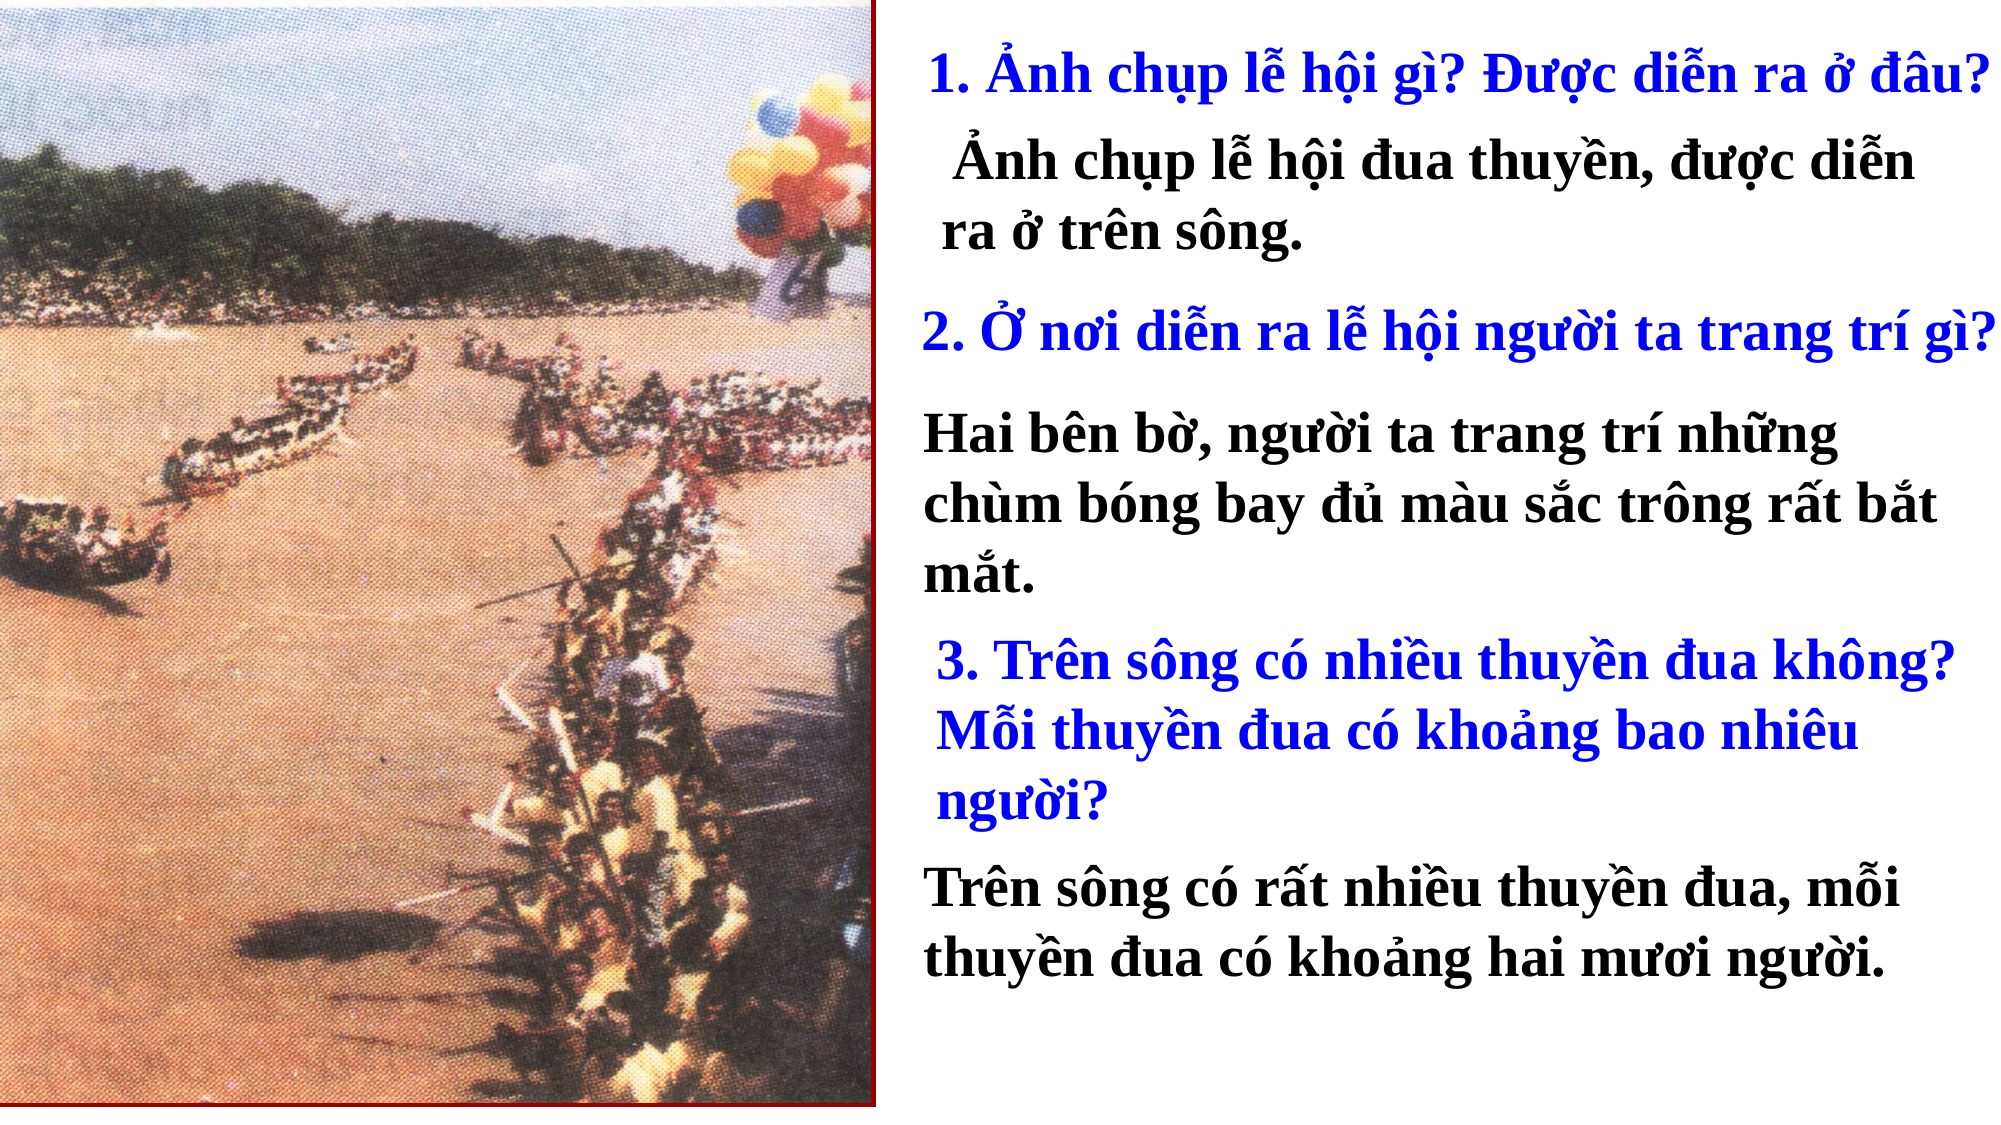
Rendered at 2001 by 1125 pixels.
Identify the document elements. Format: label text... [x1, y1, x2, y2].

text_box 2. Ở nơi diễn ra lễ hội người ta trang trí gì? [907, 285, 2000, 420]
text_box Hai bên bờ, người ta trang trí những chùm bóng bay đủ màu sắc trông rất bắt mắt. [908, 386, 2000, 662]
text_box Ảnh chụp lễ hội đua thuyền, được diễn ra ở trên sông. [927, 113, 2000, 285]
text_box 1. Ảnh chụp lễ hội gì? Được diễn ra ở đâu? [912, 26, 2000, 162]
picture [0, 0, 871, 1103]
text_box 3. Trên sông có nhiều thuyền đua không? Mỗi thuyền đua có khoảng bao nhiêu người? [921, 613, 1988, 889]
text_box Trên sông có rất nhiều thuyền đua, mỗi thuyền đua có khoảng hai mươi người. [908, 840, 1945, 1045]
